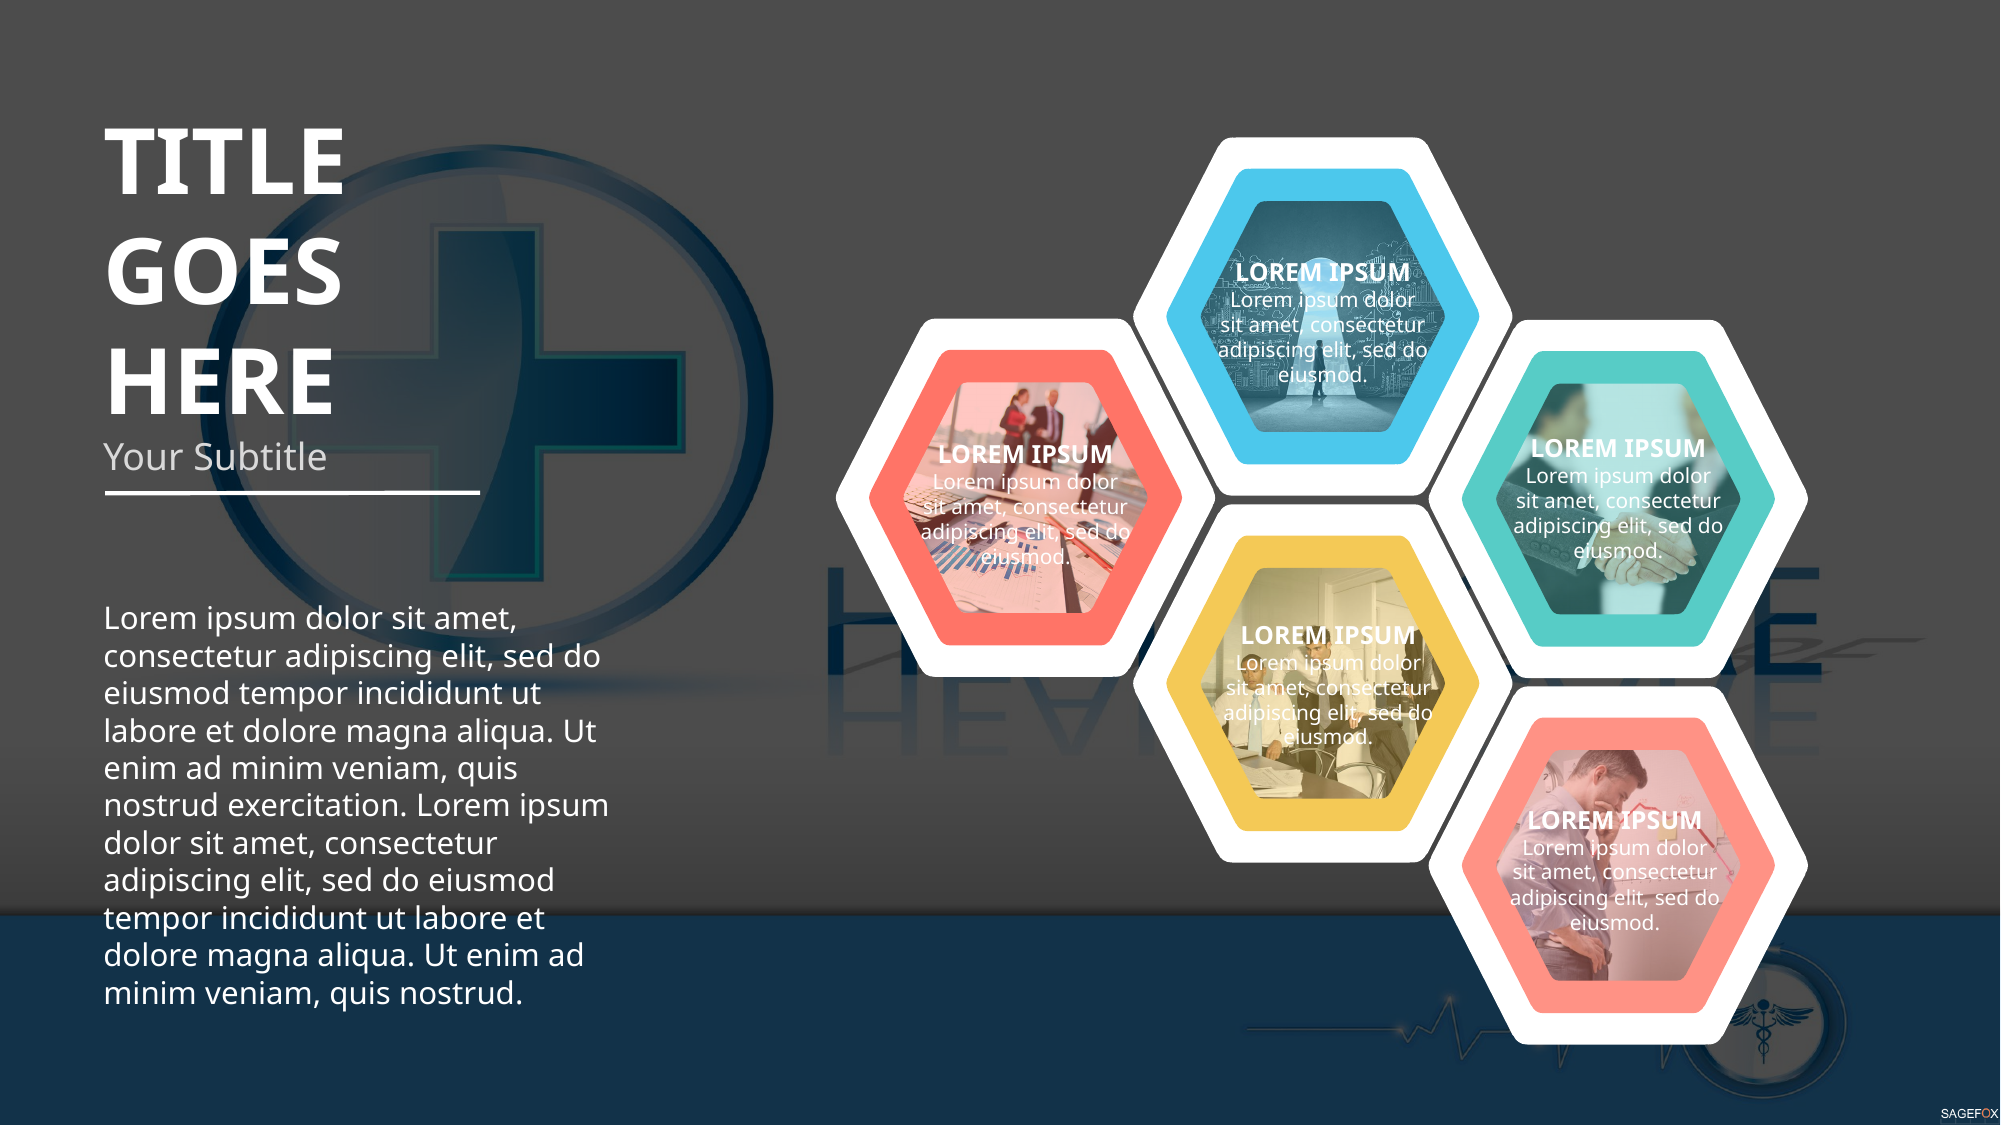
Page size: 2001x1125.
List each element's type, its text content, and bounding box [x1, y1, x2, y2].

picture [0, 0, 2001, 1125]
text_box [835, 318, 1216, 677]
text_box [1133, 137, 1513, 496]
text_box TITLE GOES HERE Your Subtitle [88, 95, 574, 591]
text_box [1133, 504, 1513, 863]
text_box Lorem ipsum dolor sit amet, consectetur adipiscing elit, sed do eiusmod tempor incididunt ut labore et dolore magna aliqua. Ut enim ad minim veniam, quis nostrud exercitation. Lorem ipsum dolor sit amet, consectetur adipiscing elit, sed do eiusmod tempor incididunt ut labore et dolore magna aliqua. Ut enim ad minim veniam, quis nostrud. [88, 591, 647, 1018]
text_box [1428, 686, 1808, 1045]
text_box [1428, 319, 1808, 679]
